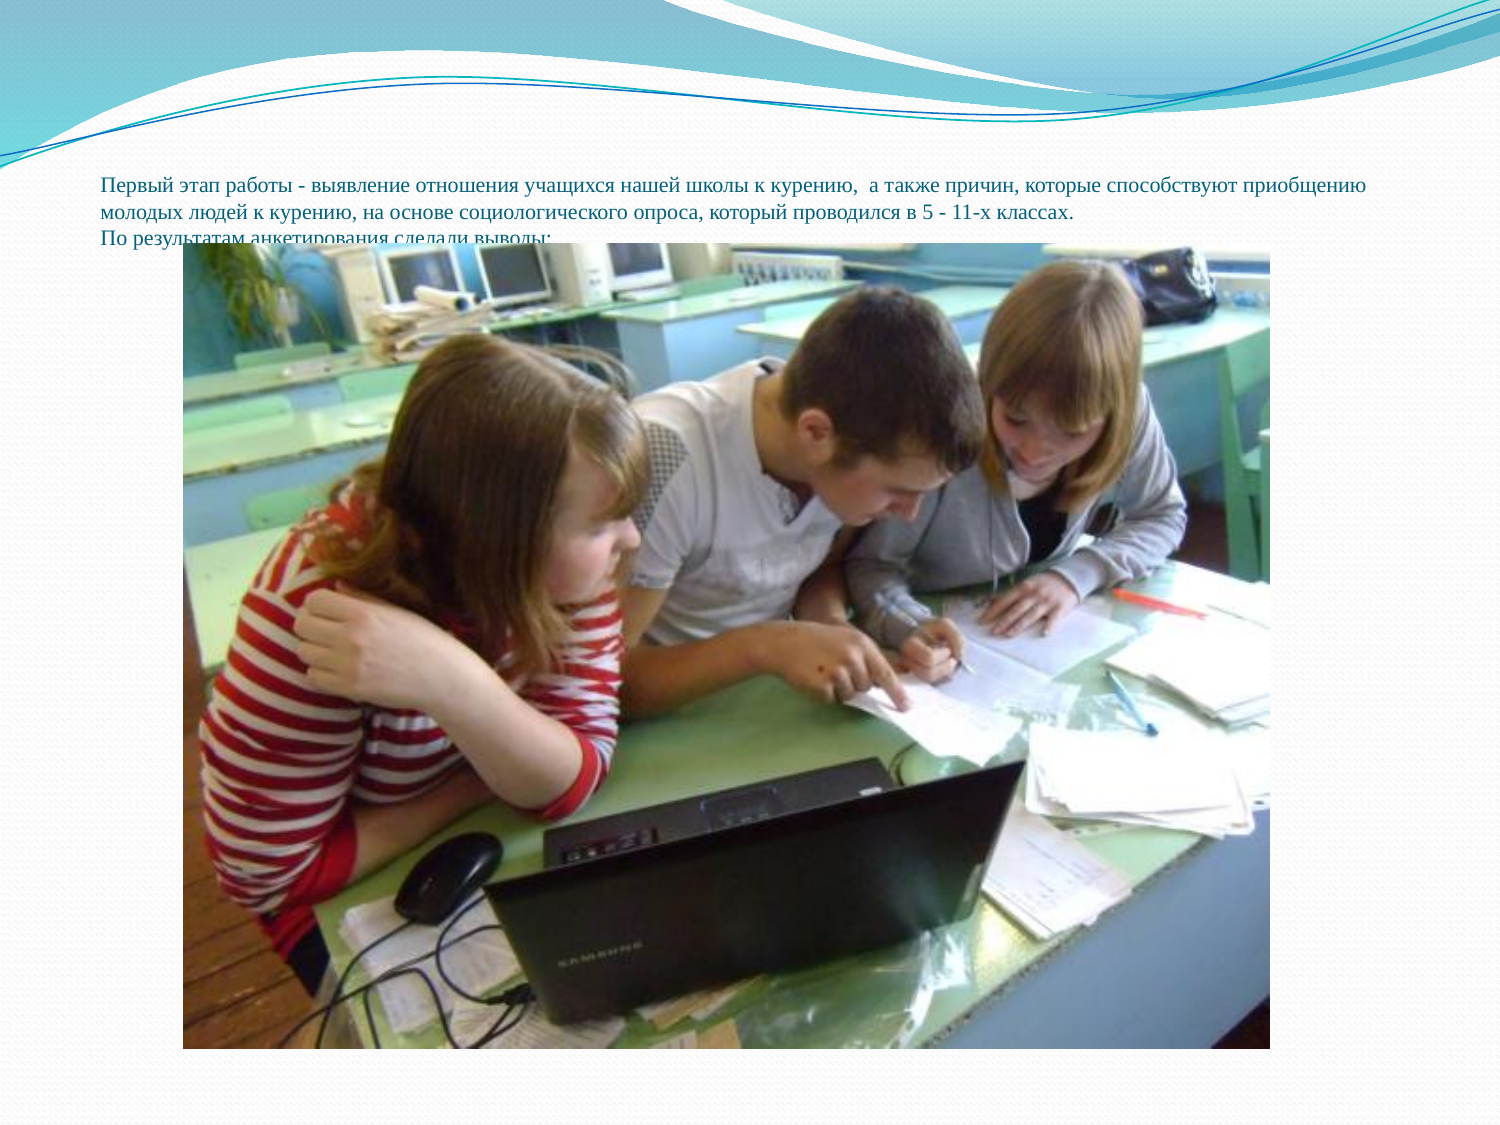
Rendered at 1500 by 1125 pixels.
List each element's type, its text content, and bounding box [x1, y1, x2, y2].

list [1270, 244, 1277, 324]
picture [182, 243, 1270, 1050]
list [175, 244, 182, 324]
title Первый этап работы - выявление отношения учащихся нашей школы к курению, а также причин, которые способствуют приобщению молодых людей к курению, на основе социологического опроса, который проводился в 5 - 11-х классах. По результатам анкетирования сделали выводы: [100, 160, 1451, 324]
